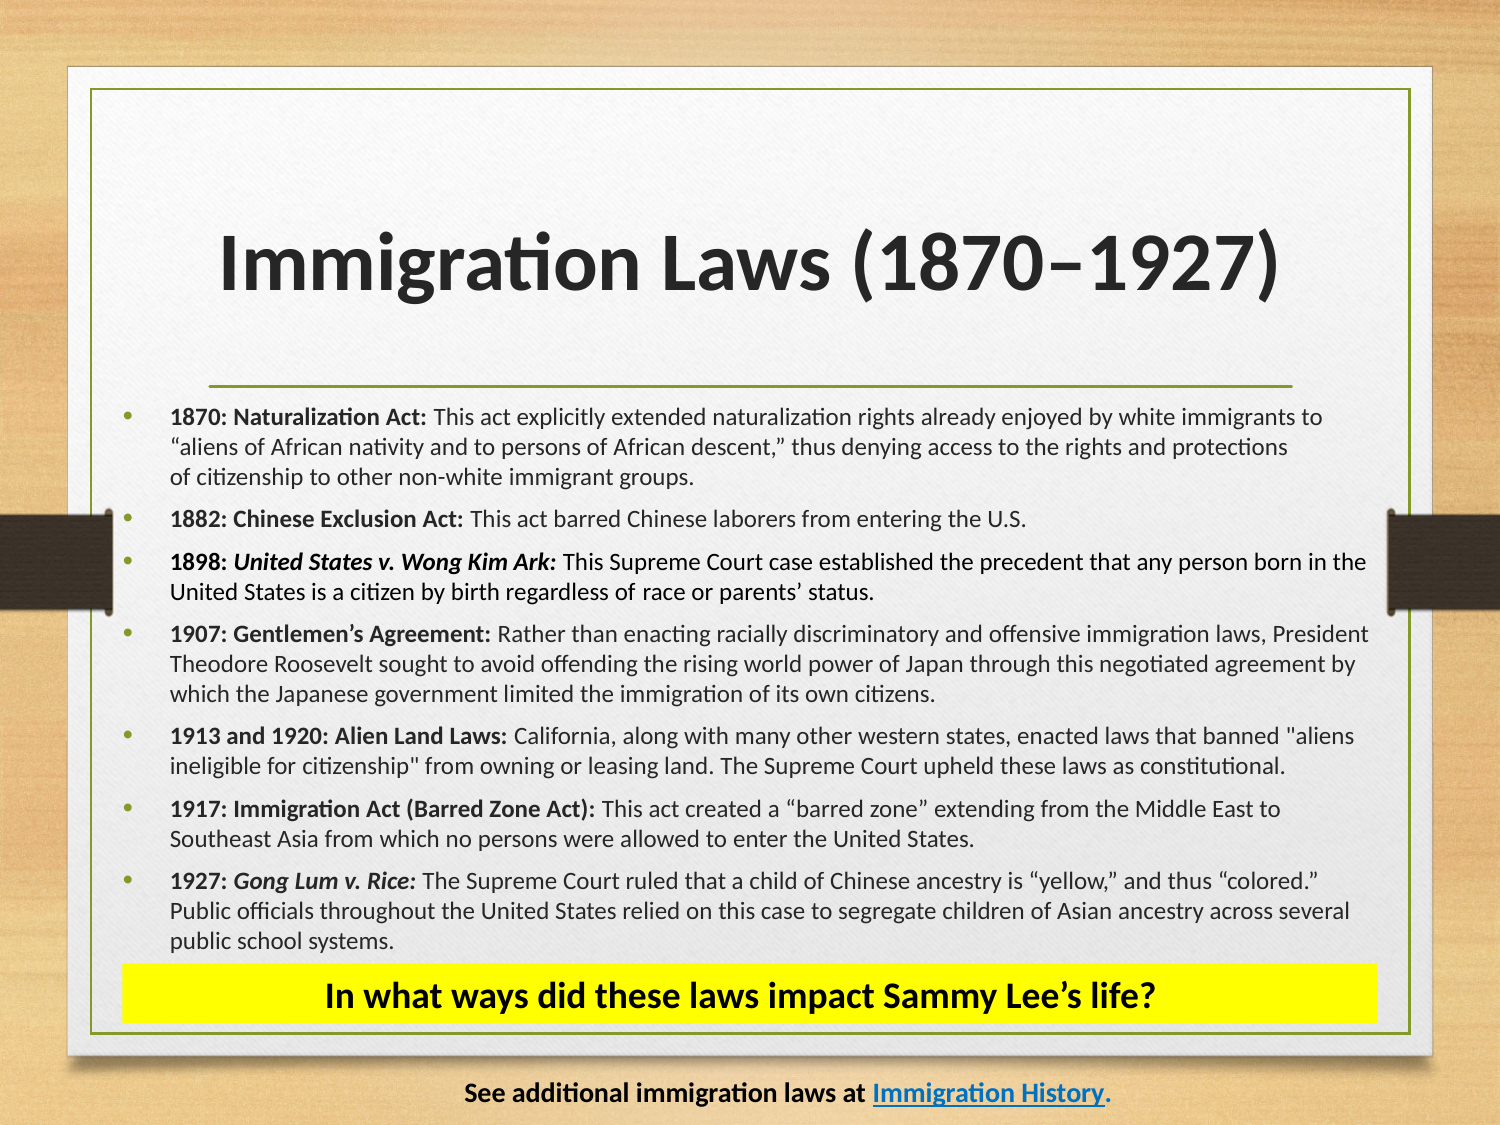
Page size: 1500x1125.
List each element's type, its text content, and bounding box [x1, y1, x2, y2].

text_box In what ways did these laws impact Sammy Lee’s life? [122, 963, 1378, 1024]
picture [0, 0, 1500, 1125]
list 1870: Naturalization Act: This act explicitly extended naturalization rights already enjoyed by white immigrants to “aliens of African nativity and to persons of African descent,” thus denying access to the rights and protections of citizenship to other non-white immigrant groups. 1882: Chinese Exclusion Act: This act barred Chinese laborers from entering the U.S. 1898: United States v. Wong Kim Ark: This Supreme Court case established the precedent that any person born in the United States is a citizen by birth regardless of race or parents’ status. 1907: Gentlemen’s Agreement: Rather than enacting racially discriminatory and offensive immigration laws, President Theodore Roosevelt sought to avoid offending the rising world power of Japan through this negotiated agreement by which the Japanese government limited the immigration of its own citizens. 1913 and 1920: Alien Land Laws: California, along with many other western states, enacted laws that banned "aliens ineligible for citizenship" from owning or leasing land. The Supreme Court upheld these laws as constitutional. 1917: Immigration Act (Barred Zone Act): This act created a “barred zone” extending from the Middle East to Southeast Asia from which no persons were allowed to enter the United States. 1927: Gong Lum v. Rice: The Supreme Court ruled that a child of Chinese ancestry is “yellow,” and thus “colored.” Public officials throughout the United States relied on this case to segregate children of Asian ancestry across several public school systems. [107, 392, 1396, 964]
text_box See additional immigration laws at Immigration History. [373, 1067, 1127, 1116]
title Immigration Laws (1870–1927) [193, 150, 1309, 365]
